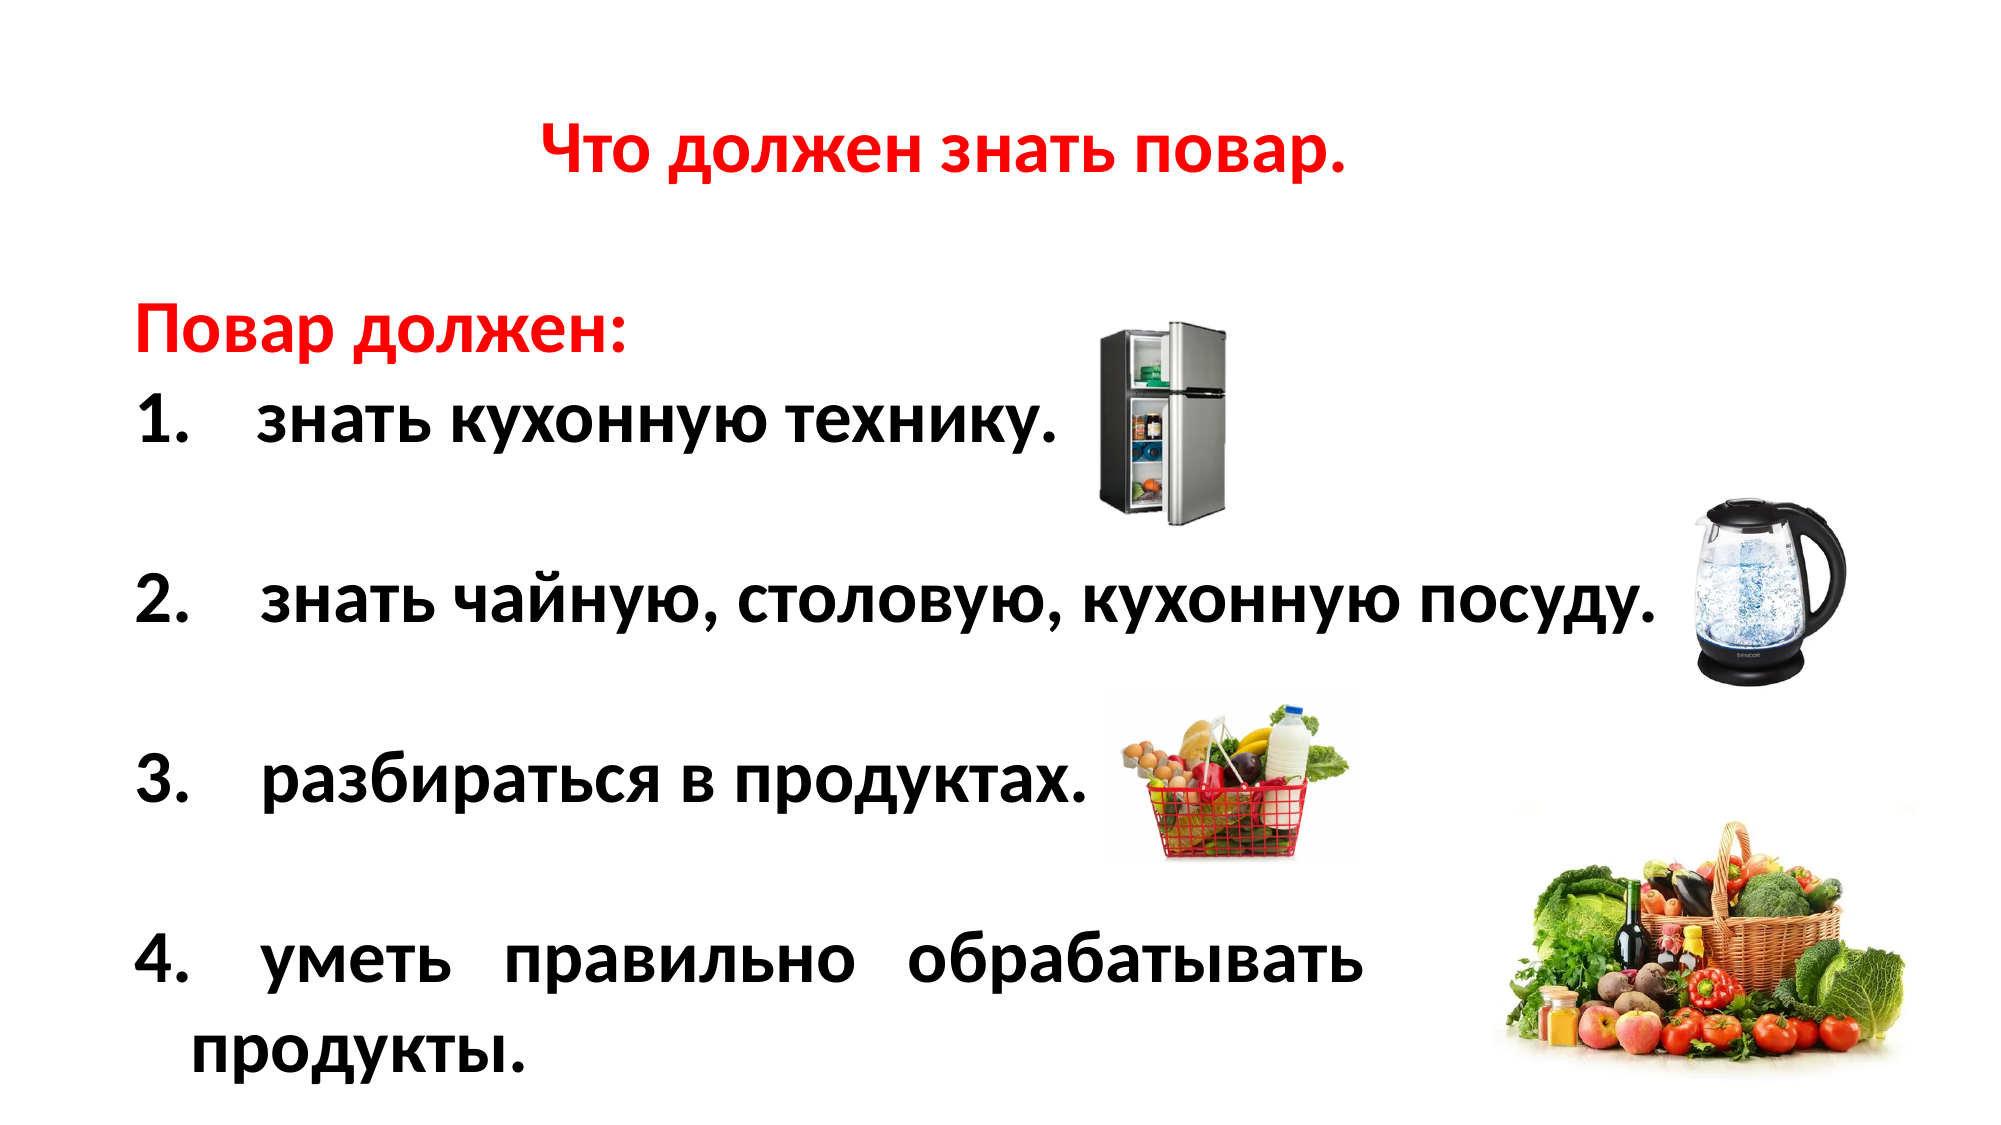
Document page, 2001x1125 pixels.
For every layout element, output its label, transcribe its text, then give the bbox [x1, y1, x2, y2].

picture [1670, 493, 1869, 691]
picture [1492, 802, 1916, 1084]
picture [1105, 693, 1361, 864]
text_box Что должен знать повар. Повар должен: знать кухонную технику. знать чайную, столовую, кухонную посуду. разбираться в продуктах. уметь правильно обрабатывать продукты. [119, 0, 1770, 1125]
picture [1045, 305, 1281, 541]
